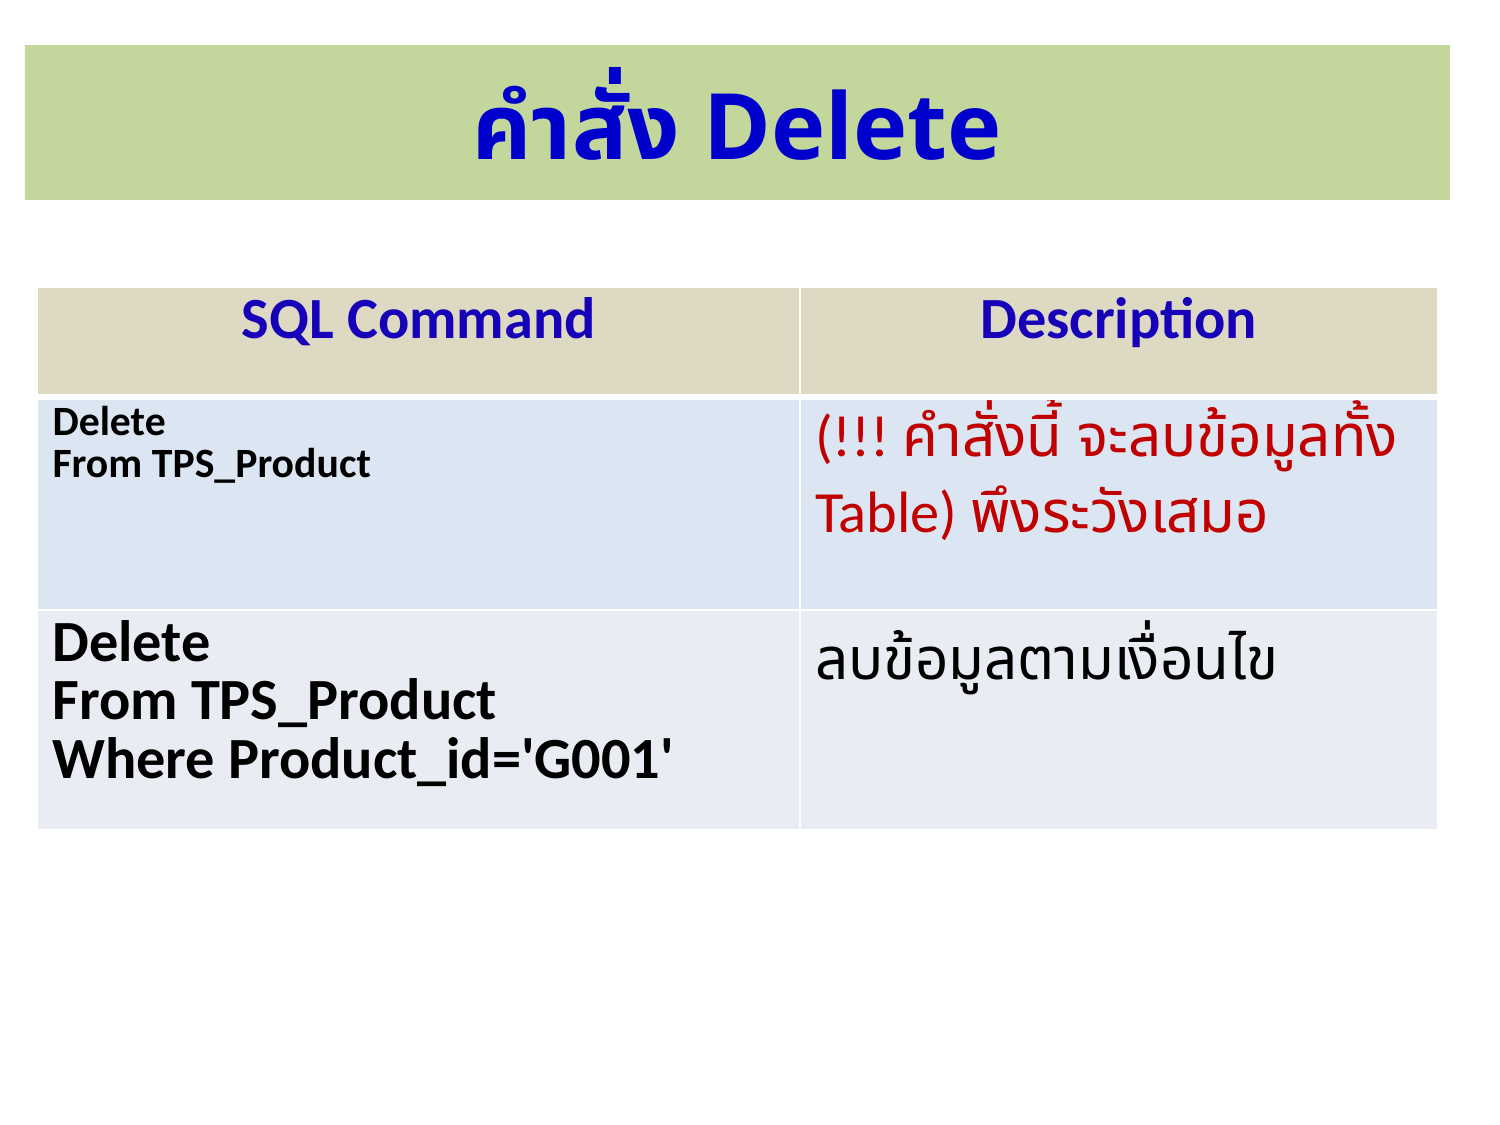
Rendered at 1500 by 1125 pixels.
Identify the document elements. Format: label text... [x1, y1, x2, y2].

table_cell Delete From TPS_Product [38, 400, 799, 609]
table_header Description [801, 288, 1437, 394]
title คำสั่ง Delete [24, 45, 1450, 200]
table_cell (!!! คำสั่งนี้ จะลบข้อมูลทั้ง Table) พึงระวังเสมอ [801, 400, 1437, 609]
table_cell Delete From TPS_Product Where Product_id='G001' [38, 611, 799, 829]
table_cell ลบข้อมูลตามเงื่อนไข [801, 611, 1437, 829]
table_header SQL Command [38, 288, 799, 394]
